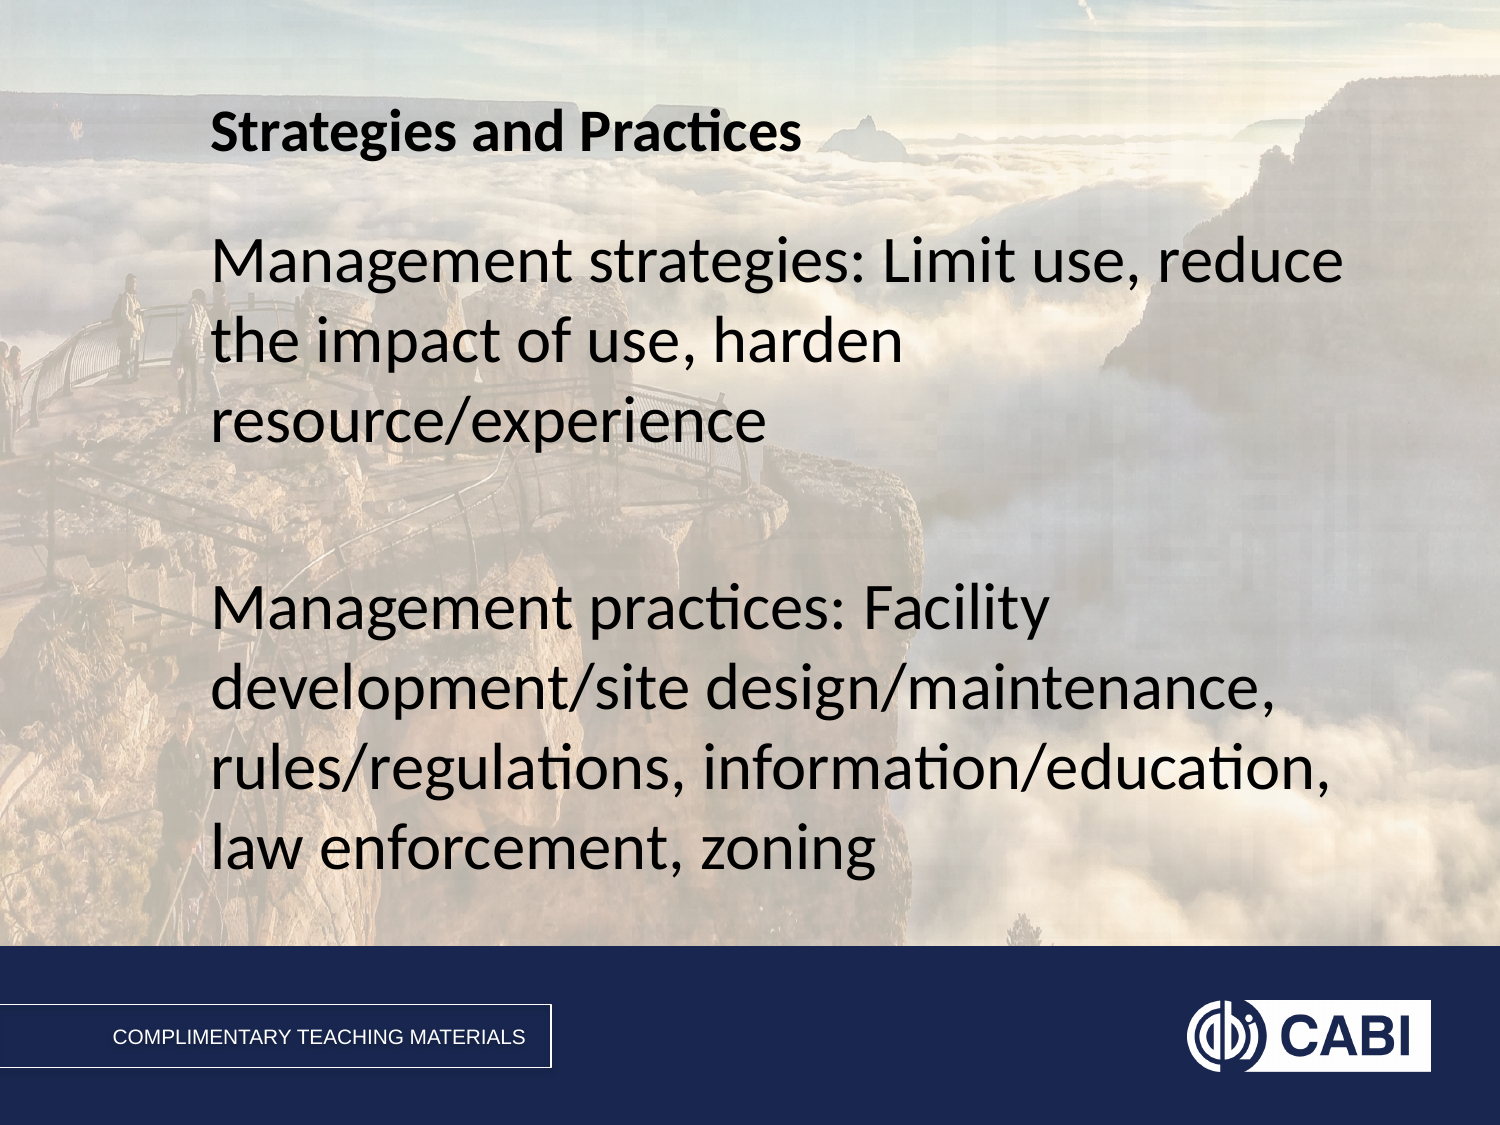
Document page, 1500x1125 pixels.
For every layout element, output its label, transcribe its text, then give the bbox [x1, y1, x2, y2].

list Management strategies: Limit use, reduce the impact of use, harden resource/experience Management practices: Facility development/site design/maintenance, rules/regulations, information/education, law enforcement, zoning [195, 209, 1376, 917]
title Strategies and Practices [195, 45, 1376, 209]
picture [1187, 1000, 1431, 1072]
